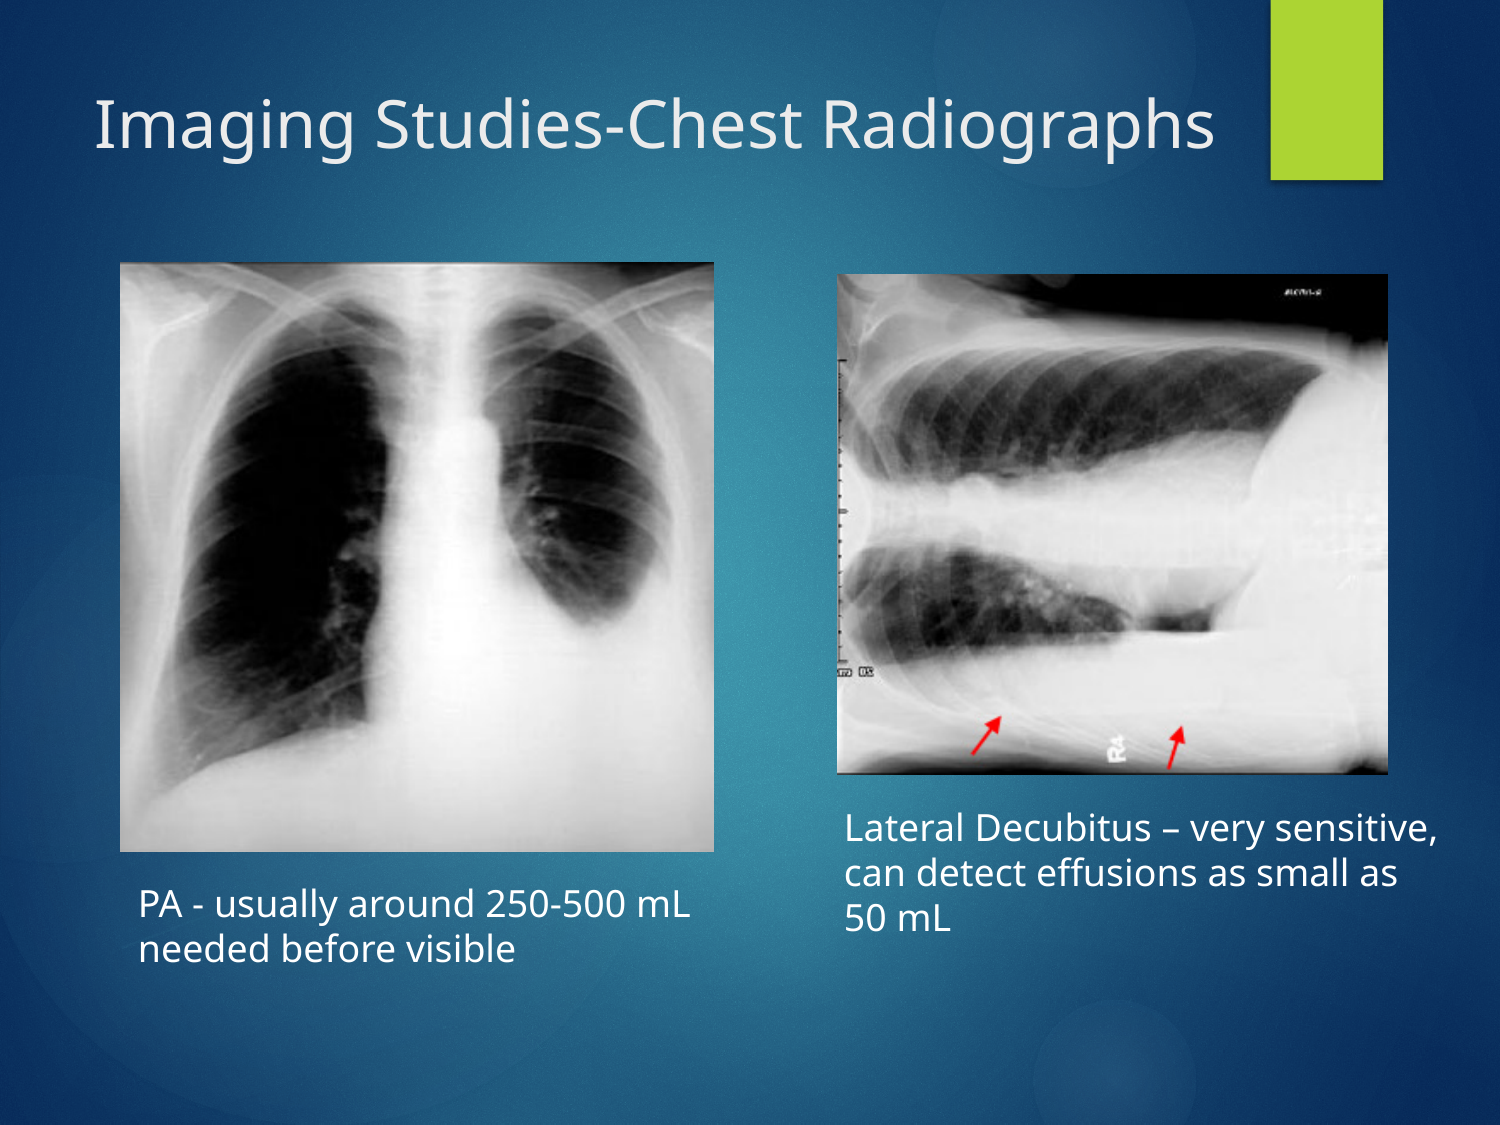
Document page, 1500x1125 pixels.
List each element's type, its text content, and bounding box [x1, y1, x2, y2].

text_box PA - usually around 250-500 mL needed before visible [123, 872, 763, 978]
title Imaging Studies-Chest Radiographs [79, 74, 1353, 241]
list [119, 262, 714, 852]
text_box Lateral Decubitus – very sensitive, can detect effusions as small as 50 mL [829, 796, 1454, 947]
picture [837, 274, 1388, 776]
